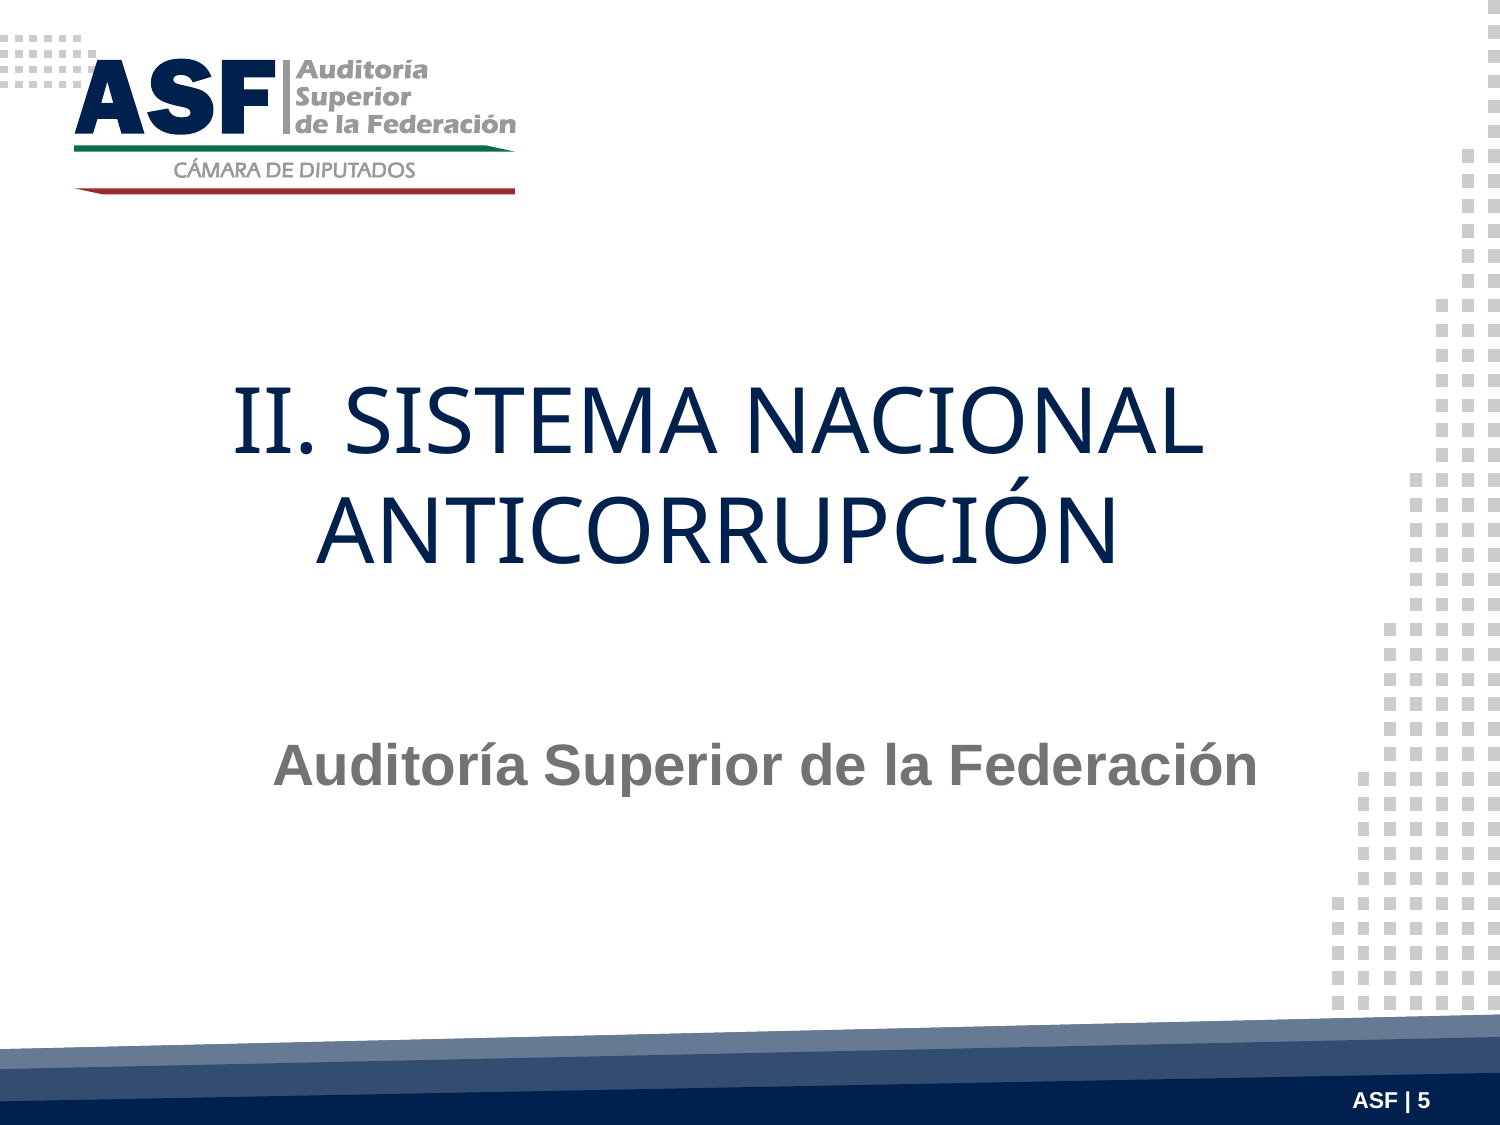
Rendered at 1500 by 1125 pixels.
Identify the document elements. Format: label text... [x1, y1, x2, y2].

title II. SISTEMA NACIONAL ANTICORRUPCIÓN [81, 351, 1358, 593]
text_box ASF | 5 [1337, 1078, 1489, 1125]
subtitle Auditoría Superior de la Federación [224, 637, 1276, 821]
